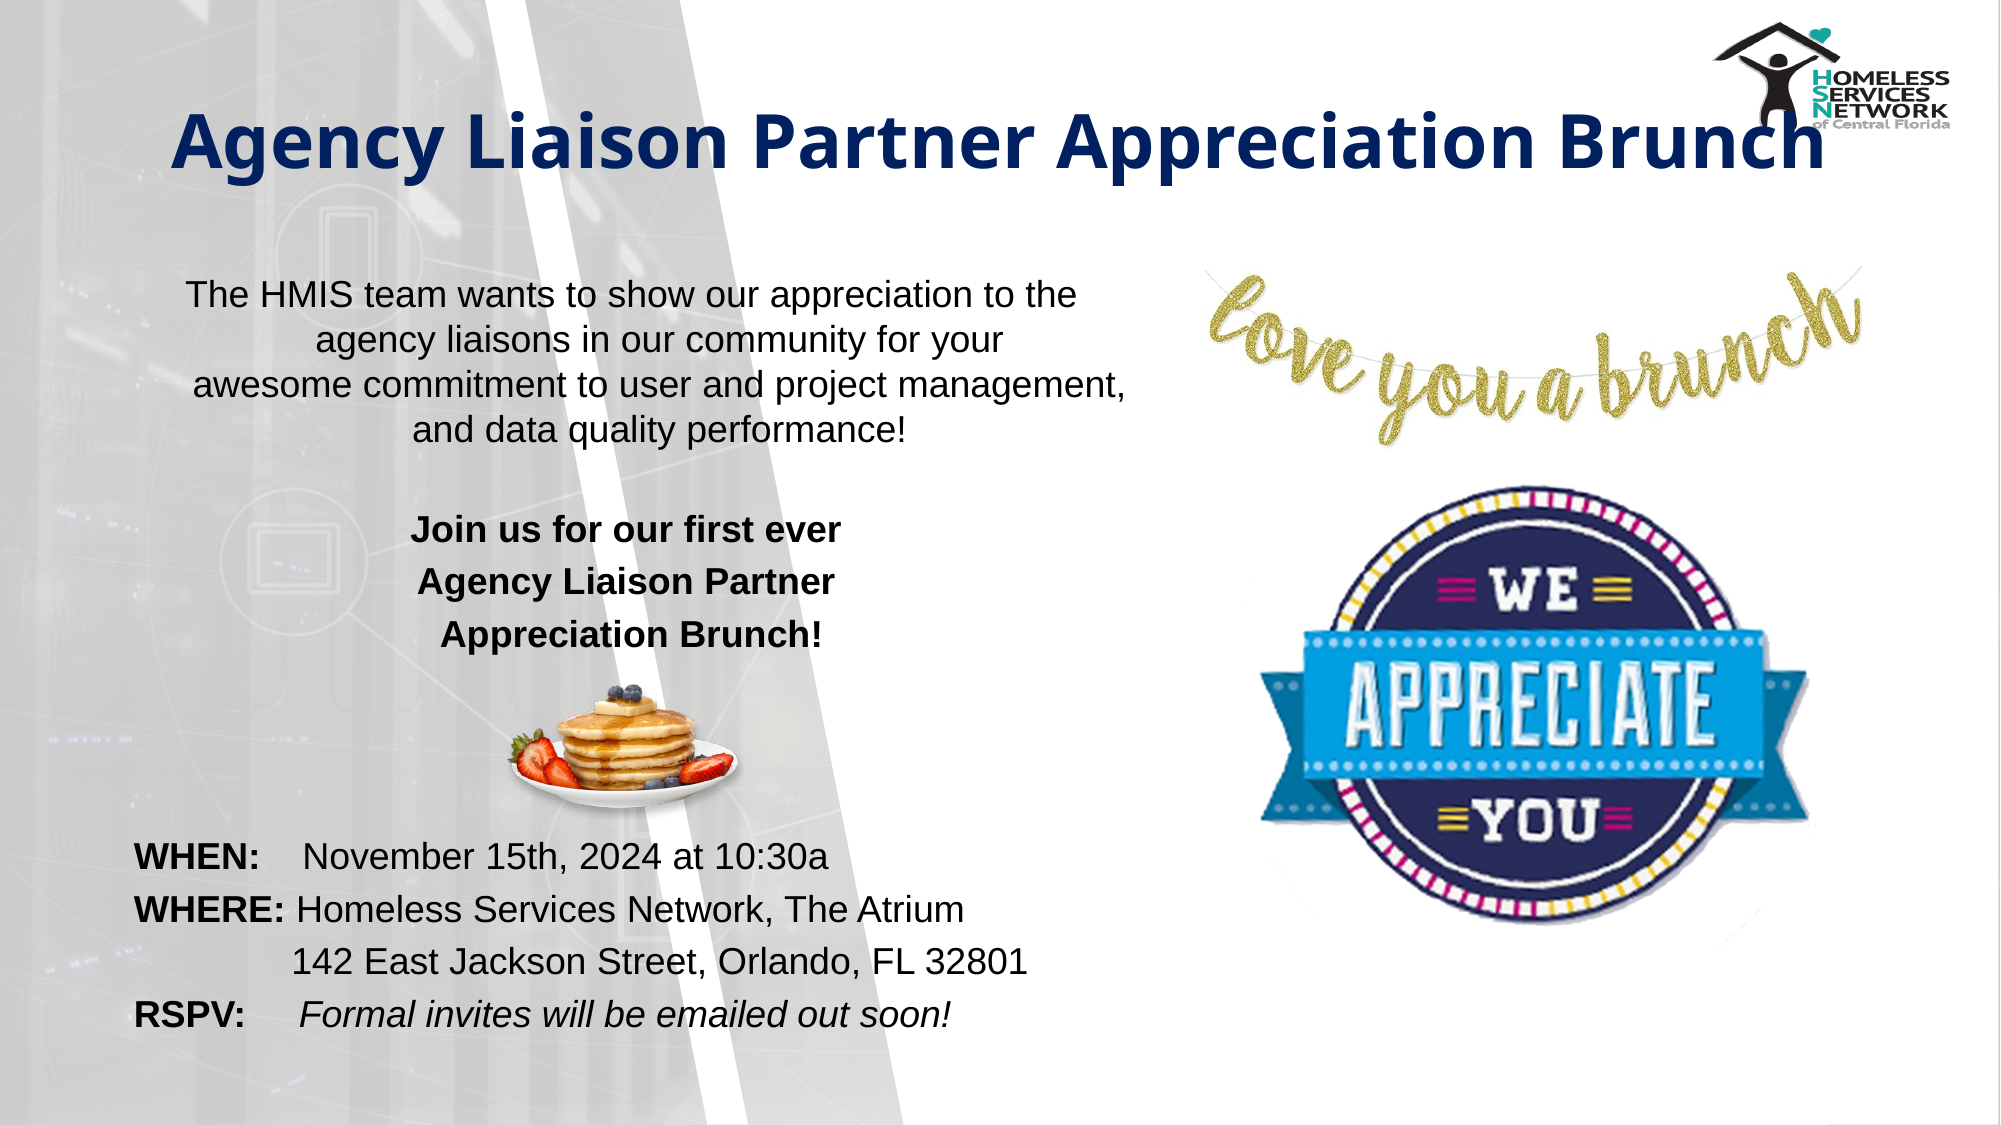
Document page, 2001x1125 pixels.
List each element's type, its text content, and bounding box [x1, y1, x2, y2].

list The HMIS team wants to show our appreciation to the agency liaisons in our community for your awesome commitment to user and project management, and data quality performance! Join us for our first ever Agency Liaison Partner Appreciation Brunch! WHEN: November 15th, 2024 at 10:30a WHERE: Homeless Services Network, The Atrium 142 East Jackson Street, Orlando, FL 32801 RSPV: Formal invites will be emailed out soon! [99, 262, 1145, 1103]
picture [503, 682, 744, 824]
picture [1204, 262, 1869, 1023]
title Agency Liaison Partner Appreciation Brunch [99, 45, 1900, 233]
picture [1712, 22, 1957, 134]
